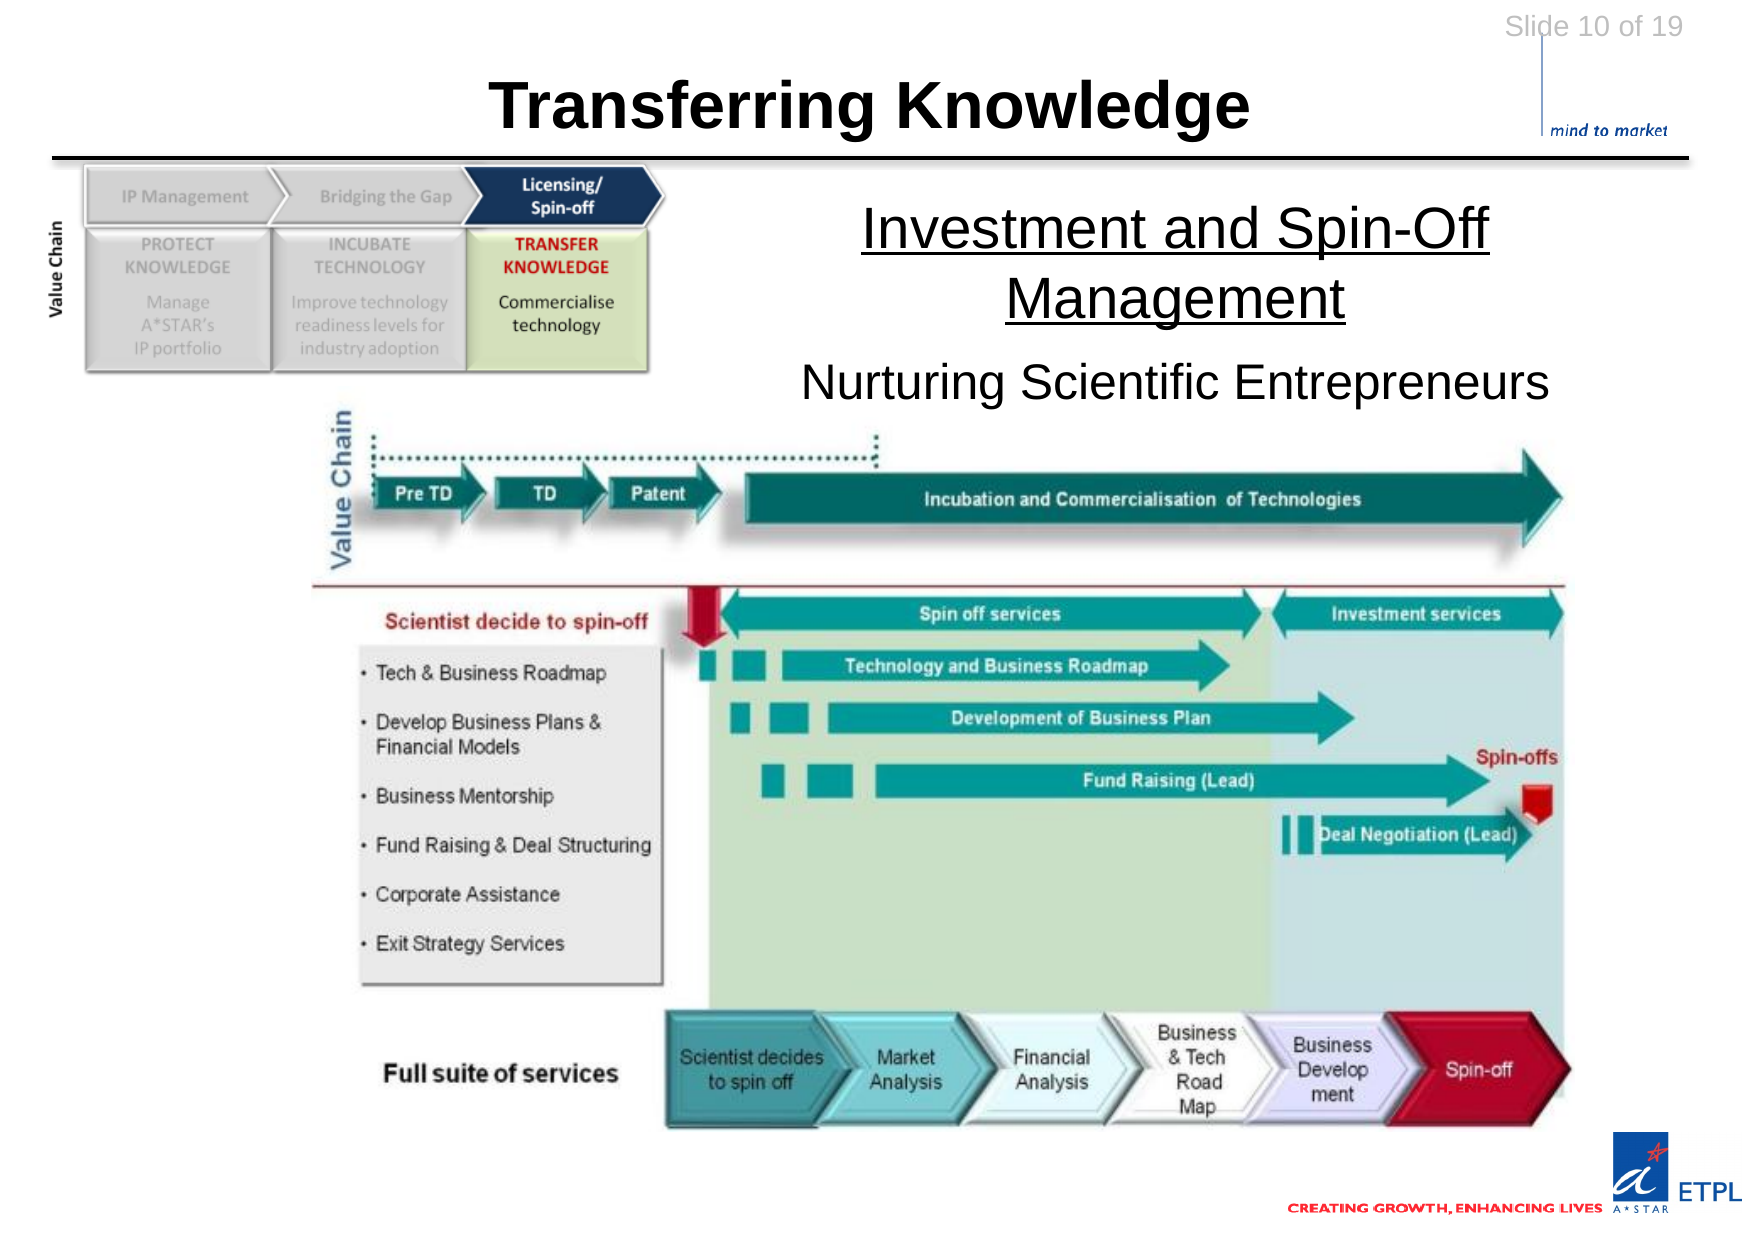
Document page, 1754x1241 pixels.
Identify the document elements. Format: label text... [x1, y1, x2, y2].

text_box Investment and Spin-Off Management Nurturing Scientific Entrepreneurs [776, 182, 1575, 386]
title Transferring Knowledge [51, 27, 1690, 178]
picture [37, 157, 673, 378]
picture [311, 386, 1576, 1132]
picture [1251, 1132, 1742, 1229]
